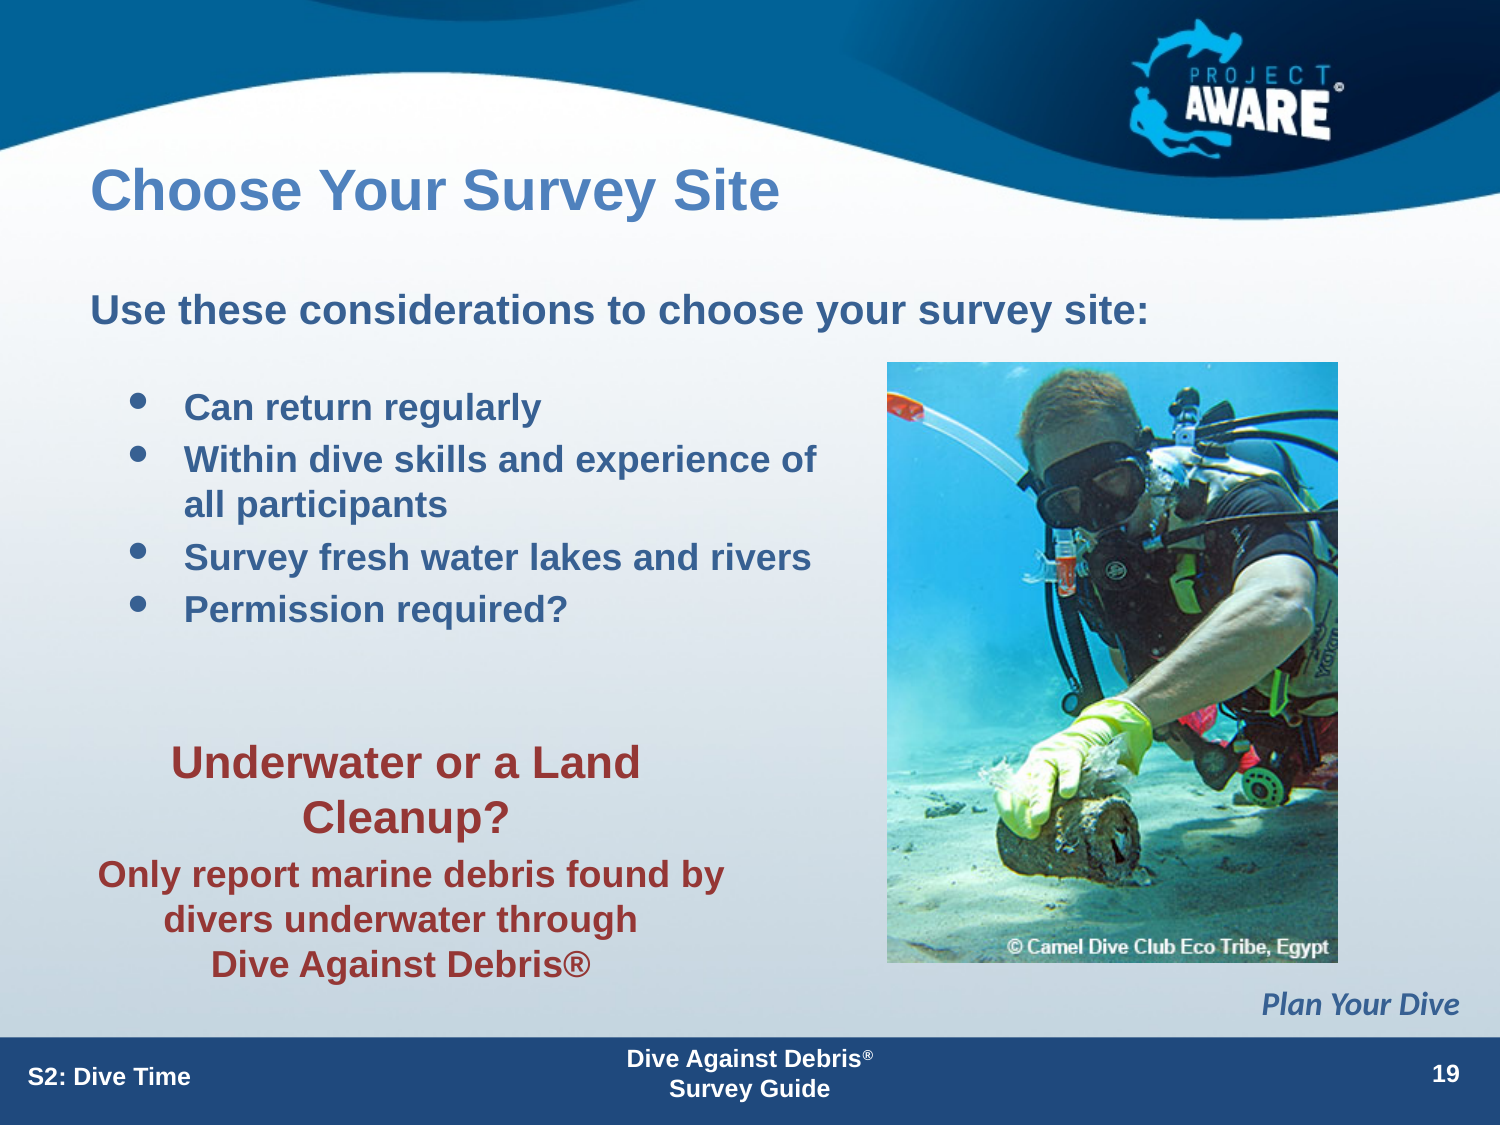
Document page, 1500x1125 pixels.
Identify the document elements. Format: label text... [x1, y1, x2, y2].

picture [0, 0, 1500, 1037]
title Choose Your Survey Site [75, 145, 1438, 275]
list Use these considerations to choose your survey site: [75, 275, 1413, 388]
list Can return regularly Within dive skills and experience of all participants Survey fresh water lakes and rivers Permission required? [112, 388, 850, 713]
list S2: Dive Time [12, 1052, 438, 1103]
footer Dive Against Debris® Survey Guide [587, 1042, 913, 1103]
text_box Underwater or a Land Cleanup? Only report marine debris found by divers underwater through Dive Against Debris® [50, 724, 763, 1013]
slide_number 19 [1350, 1042, 1475, 1103]
text_box Plan Your Dive [999, 975, 1475, 1025]
